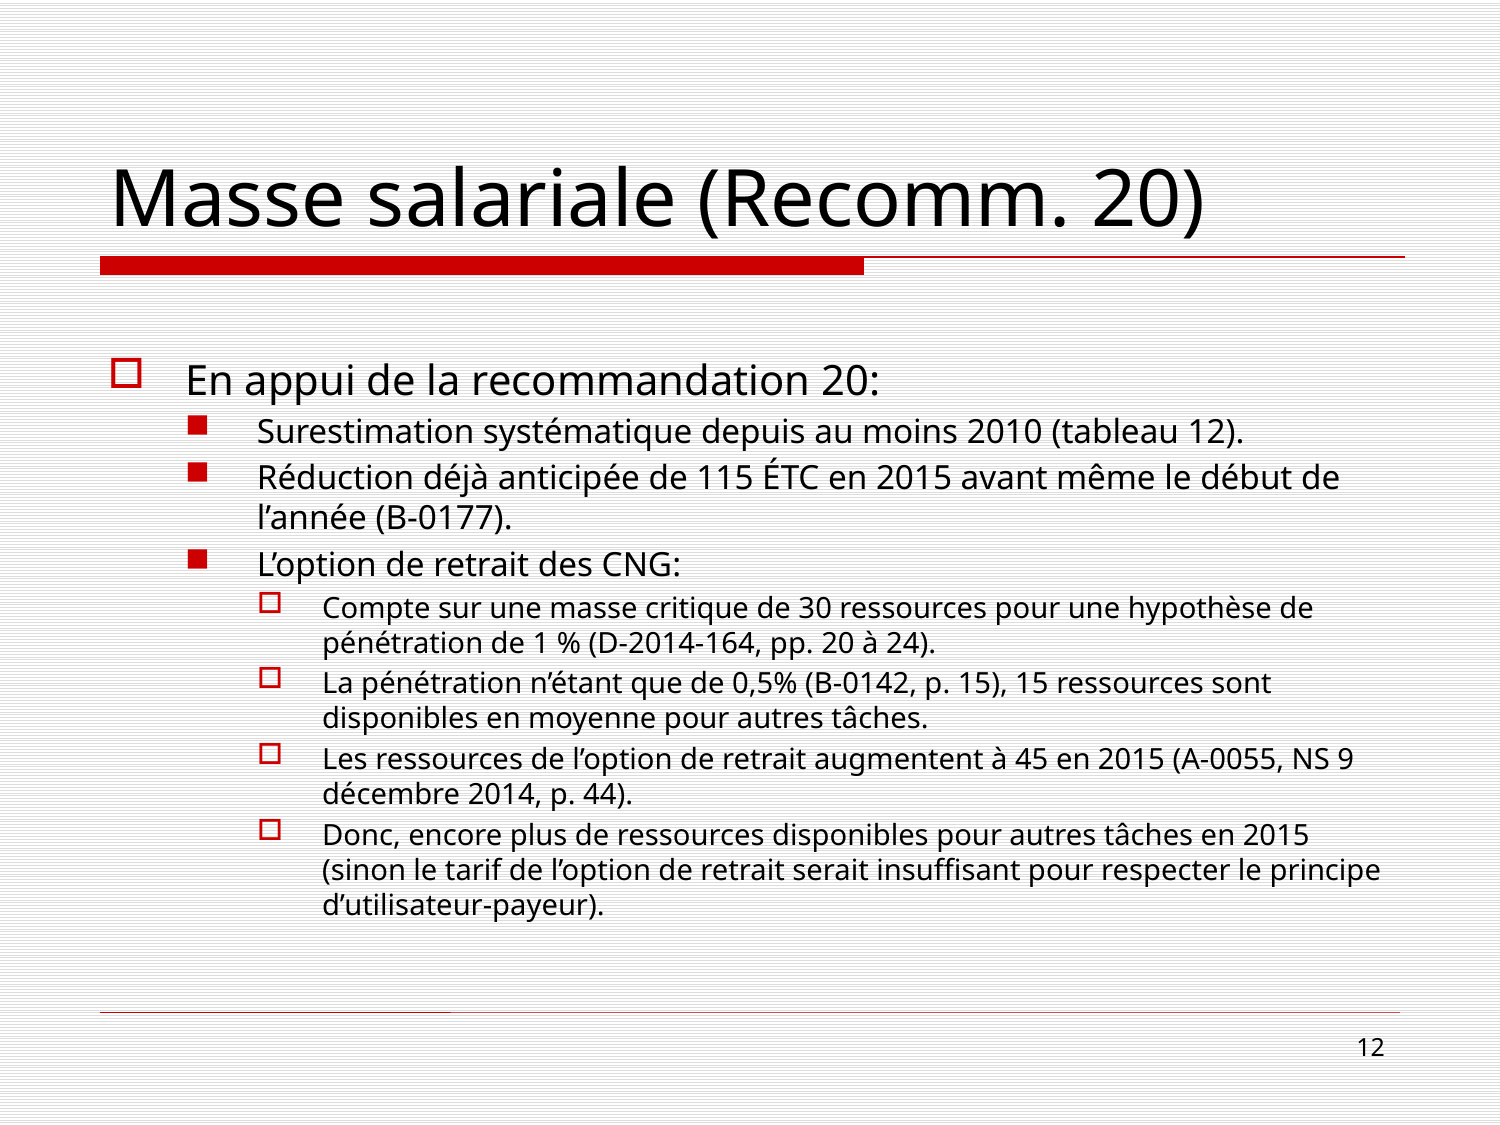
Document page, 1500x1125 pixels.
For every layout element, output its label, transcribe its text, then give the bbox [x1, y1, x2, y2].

footer [512, 1024, 988, 1103]
slide_number 12 [1074, 1024, 1401, 1103]
title Masse salariale (Recomm. 20) [94, 49, 1408, 250]
list En appui de la recommandation 20: Surestimation systématique depuis au moins 2010 (tableau 12). Réduction déjà anticipée de 115 ÉTC en 2015 avant même le début de l’année (B-0177). L’option de retrait des CNG: Compte sur une masse critique de 30 ressources pour une hypothèse de pénétration de 1 % (D-2014-164, pp. 20 à 24). La pénétration n’étant que de 0,5% (B-0142, p. 15), 15 ressources sont disponibles en moyenne pour autres tâches. Les ressources de l’option de retrait augmentent à 45 en 2015 (A-0055, NS 9 décembre 2014, p. 44). Donc, encore plus de ressources disponibles pour autres tâches en 2015 (sinon le tarif de l’option de retrait serait insuffisant pour respecter le principe d’utilisateur-payeur). [92, 287, 1406, 988]
